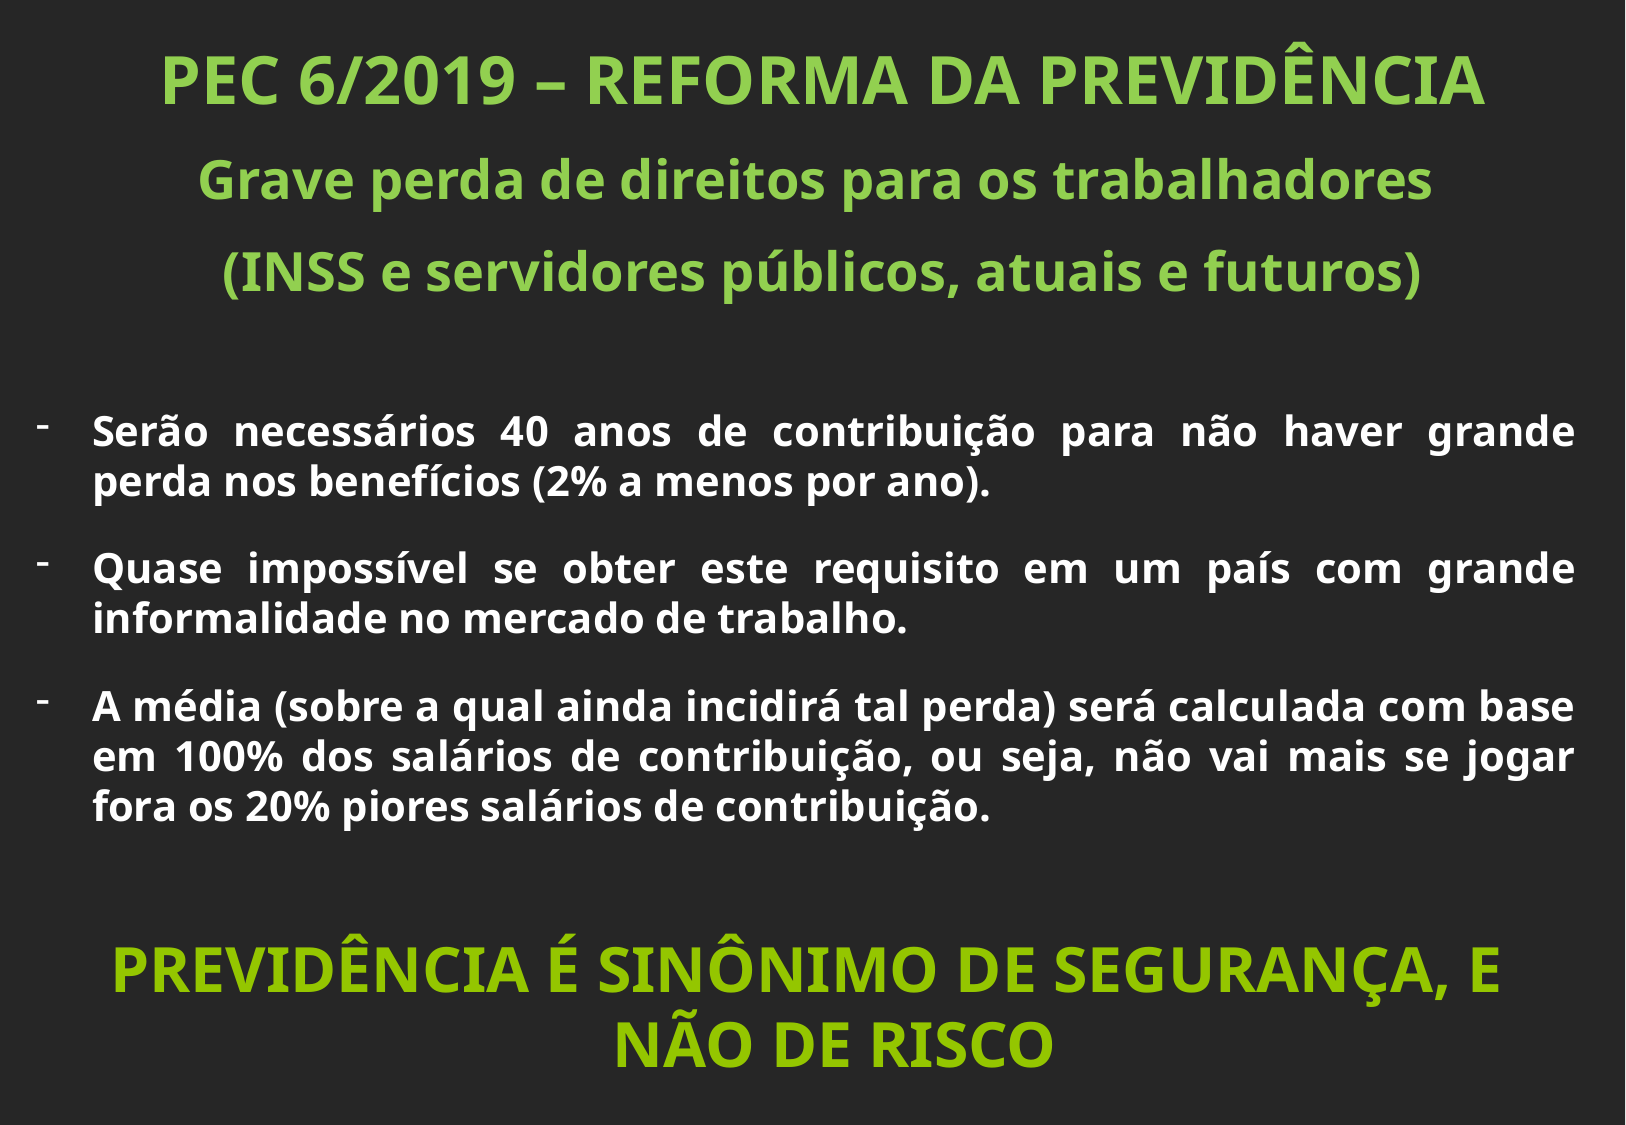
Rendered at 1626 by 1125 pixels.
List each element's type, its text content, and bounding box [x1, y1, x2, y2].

text_box PEC 6/2019 – REFORMA DA PREVIDÊNCIA Grave perda de direitos para os trabalhadores (INSS e servidores públicos, atuais e futuros) [21, 30, 1625, 310]
text_box Serão necessários 40 anos de contribuição para não haver grande perda nos benefícios (2% a menos por ano). Quase impossível se obter este requisito em um país com grande informalidade no mercado de trabalho. A média (sobre a qual ainda incidirá tal perda) será calculada com base em 100% dos salários de contribuição, ou seja, não vai mais se jogar fora os 20% piores salários de contribuição. PREVIDÊNCIA É SINÔNIMO DE SEGURANÇA, E NÃO DE RISCO [21, 397, 1592, 1087]
